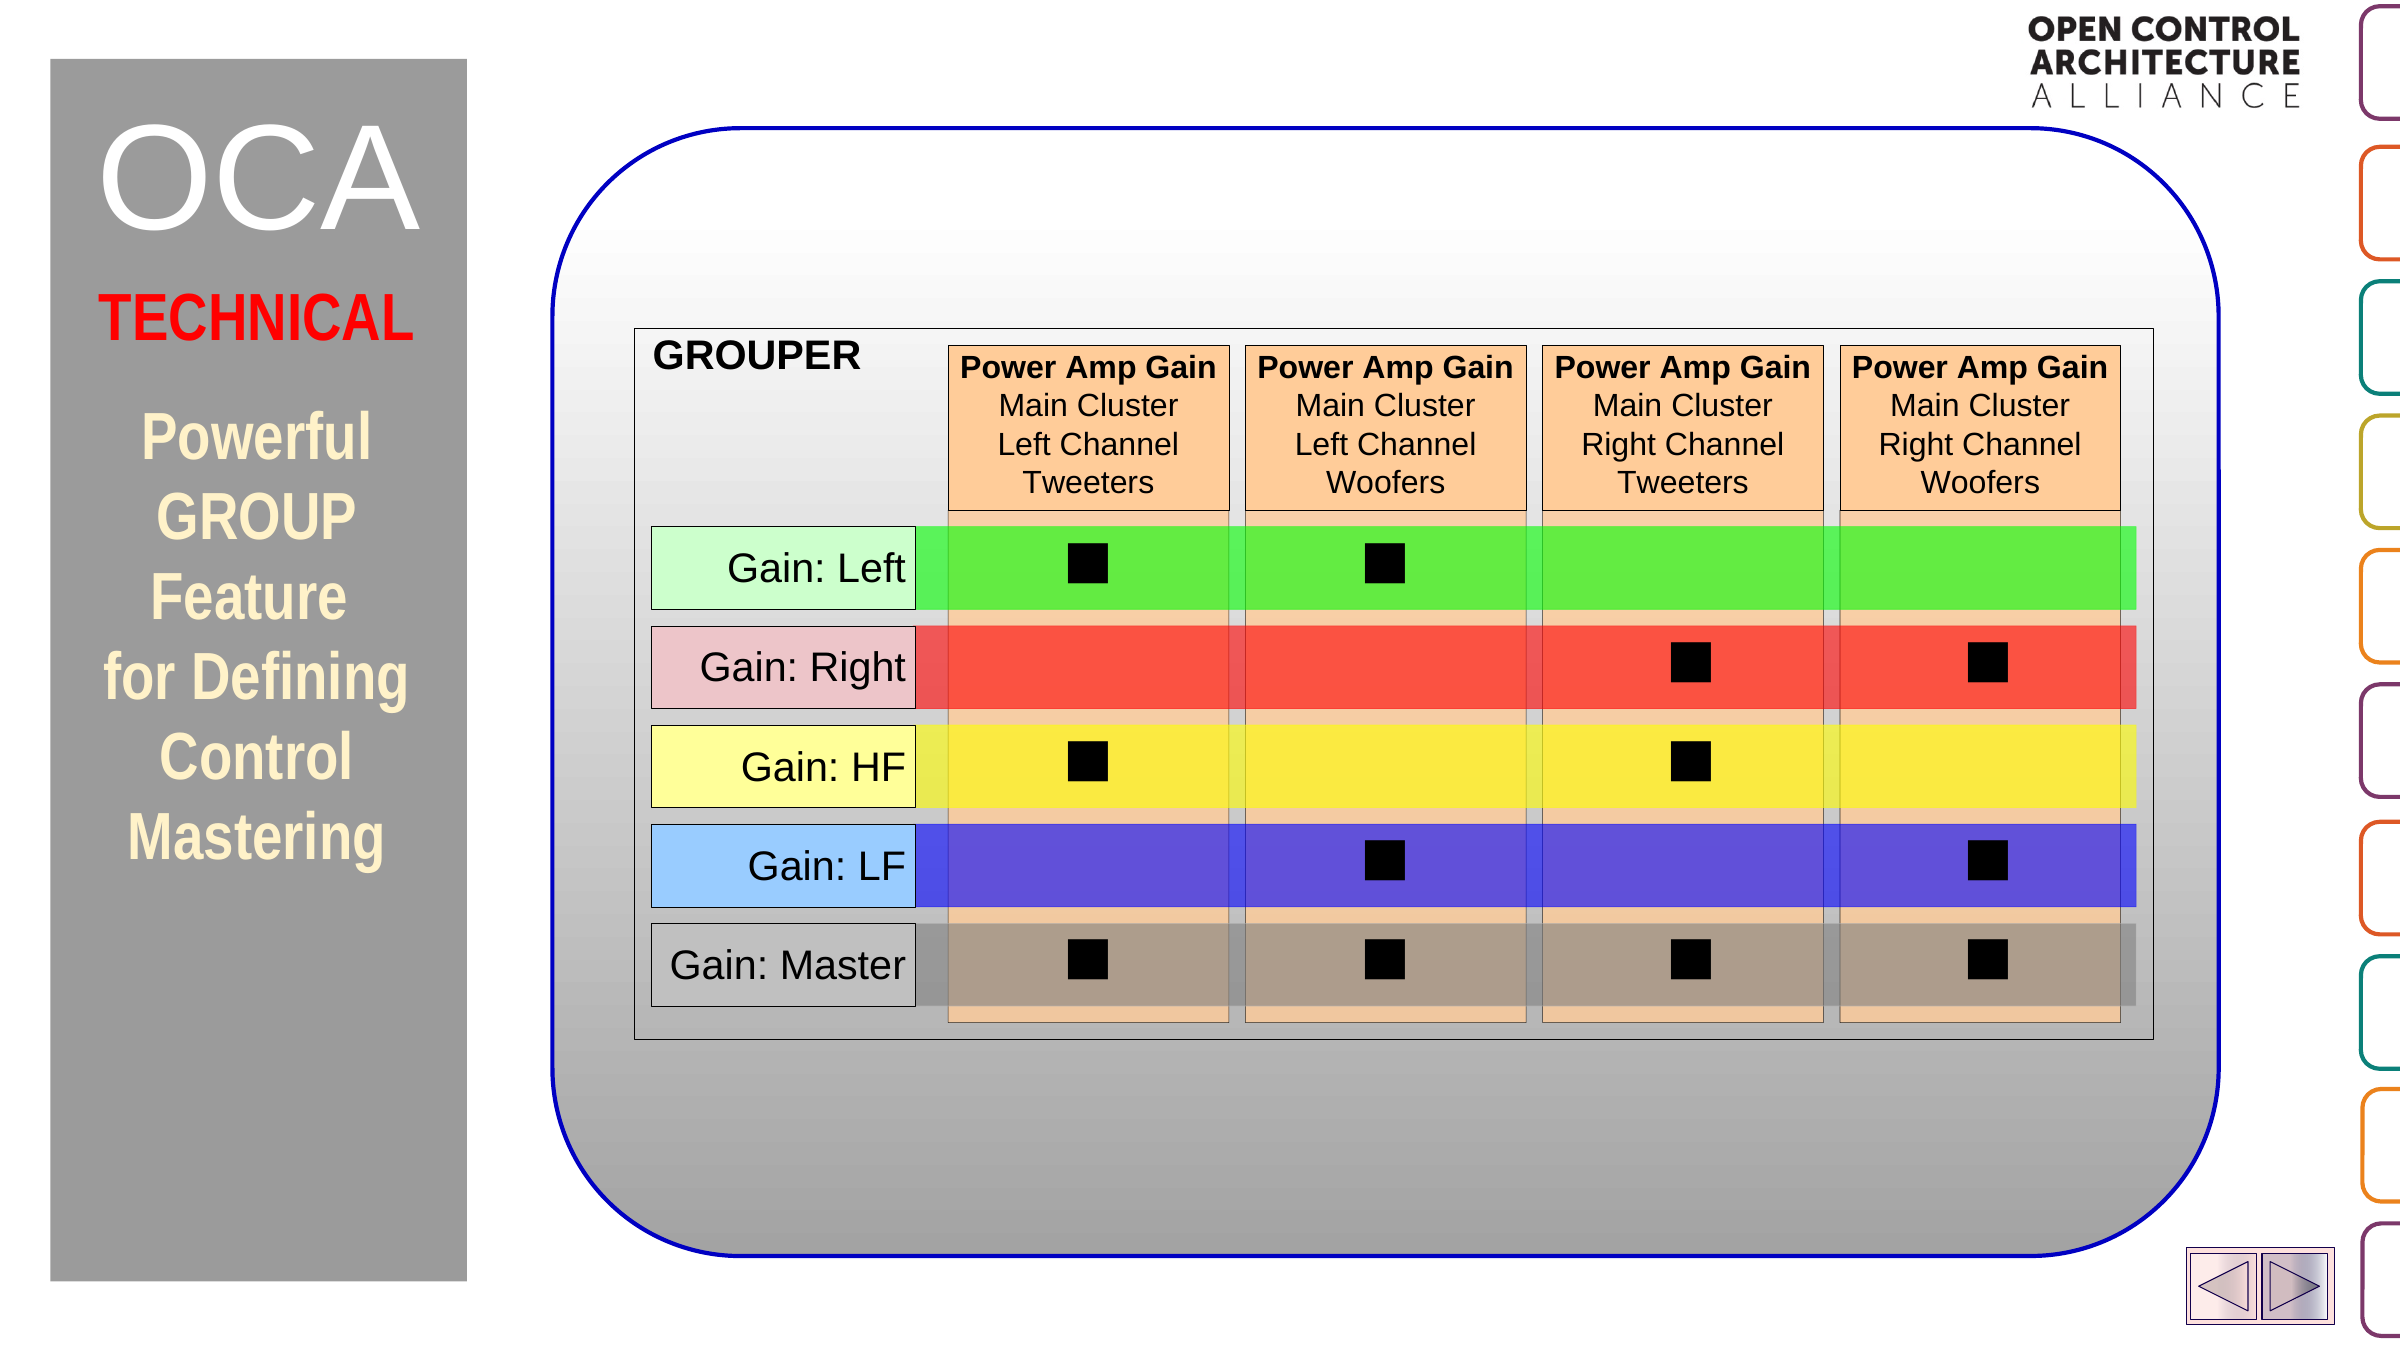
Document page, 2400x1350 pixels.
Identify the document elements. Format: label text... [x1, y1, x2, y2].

picture [631, 323, 2157, 1043]
text_box Powerful GROUP Feature for Defining Control Mastering [50, 385, 464, 881]
text_box TECHNICAL [50, 266, 464, 362]
picture [2021, 0, 2311, 125]
